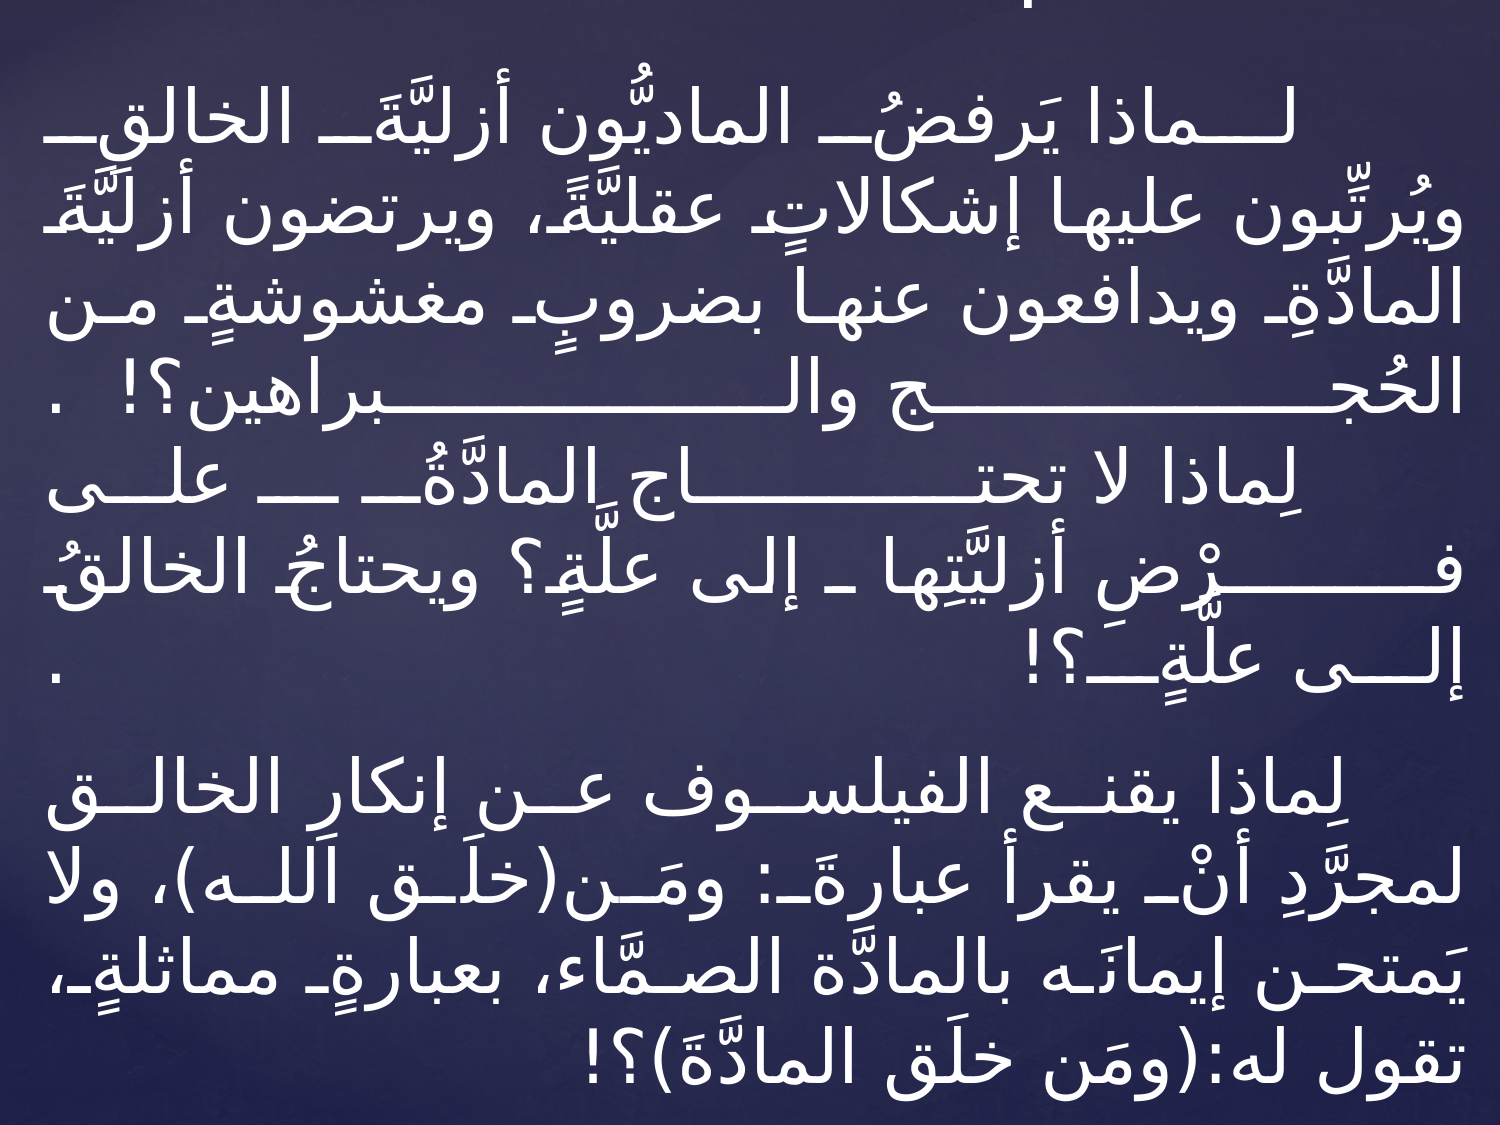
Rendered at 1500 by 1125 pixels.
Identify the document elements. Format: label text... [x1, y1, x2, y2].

title وهنا مَبعثُ الدهشةِ والعجب، لِماذا يستلزم القولُ بوجودِ إلهٍ أزليٍّ، إشكاليَّةَ البحثِ عن علَّتِه، ولا يستلزم القولُ بوجودِ مادَّةٍ أزليَّةٍ إشكاليَّةَ البحث عن علَّةٍ لها؟! . لـماذا يَرفضُ الماديُّون أزليَّةَ الخالقِ ويُرتِّبون عليها إشكالاتٍ عقليَّةً، ويرتضون أزليَّةَ المادَّةِ ويدافعون عنها بضروبٍ مغشوشةٍ من الحُجج والبراهين؟! . لِماذا لا تحتــــــــــاج المادَّةُ ـ على فـــــــــرْضِ أزليَّتِها ـ إلى علَّةٍ؟ ويحتاجُ الخالقُ إلى علَّةٍ؟! . لِماذا يقنع الفيلسوف عن إنكارِ الخالق لمجرَّدِ أنْ يقرأ عبارةَ: ومَن(خلَق الله)، ولا يَمتحن إيمانَه بالمادَّة الصمَّاء، بعبارةٍ مماثلةٍ، تقول له:(ومَن خلَق المادَّةَ)؟! [29, 19, 1483, 1106]
